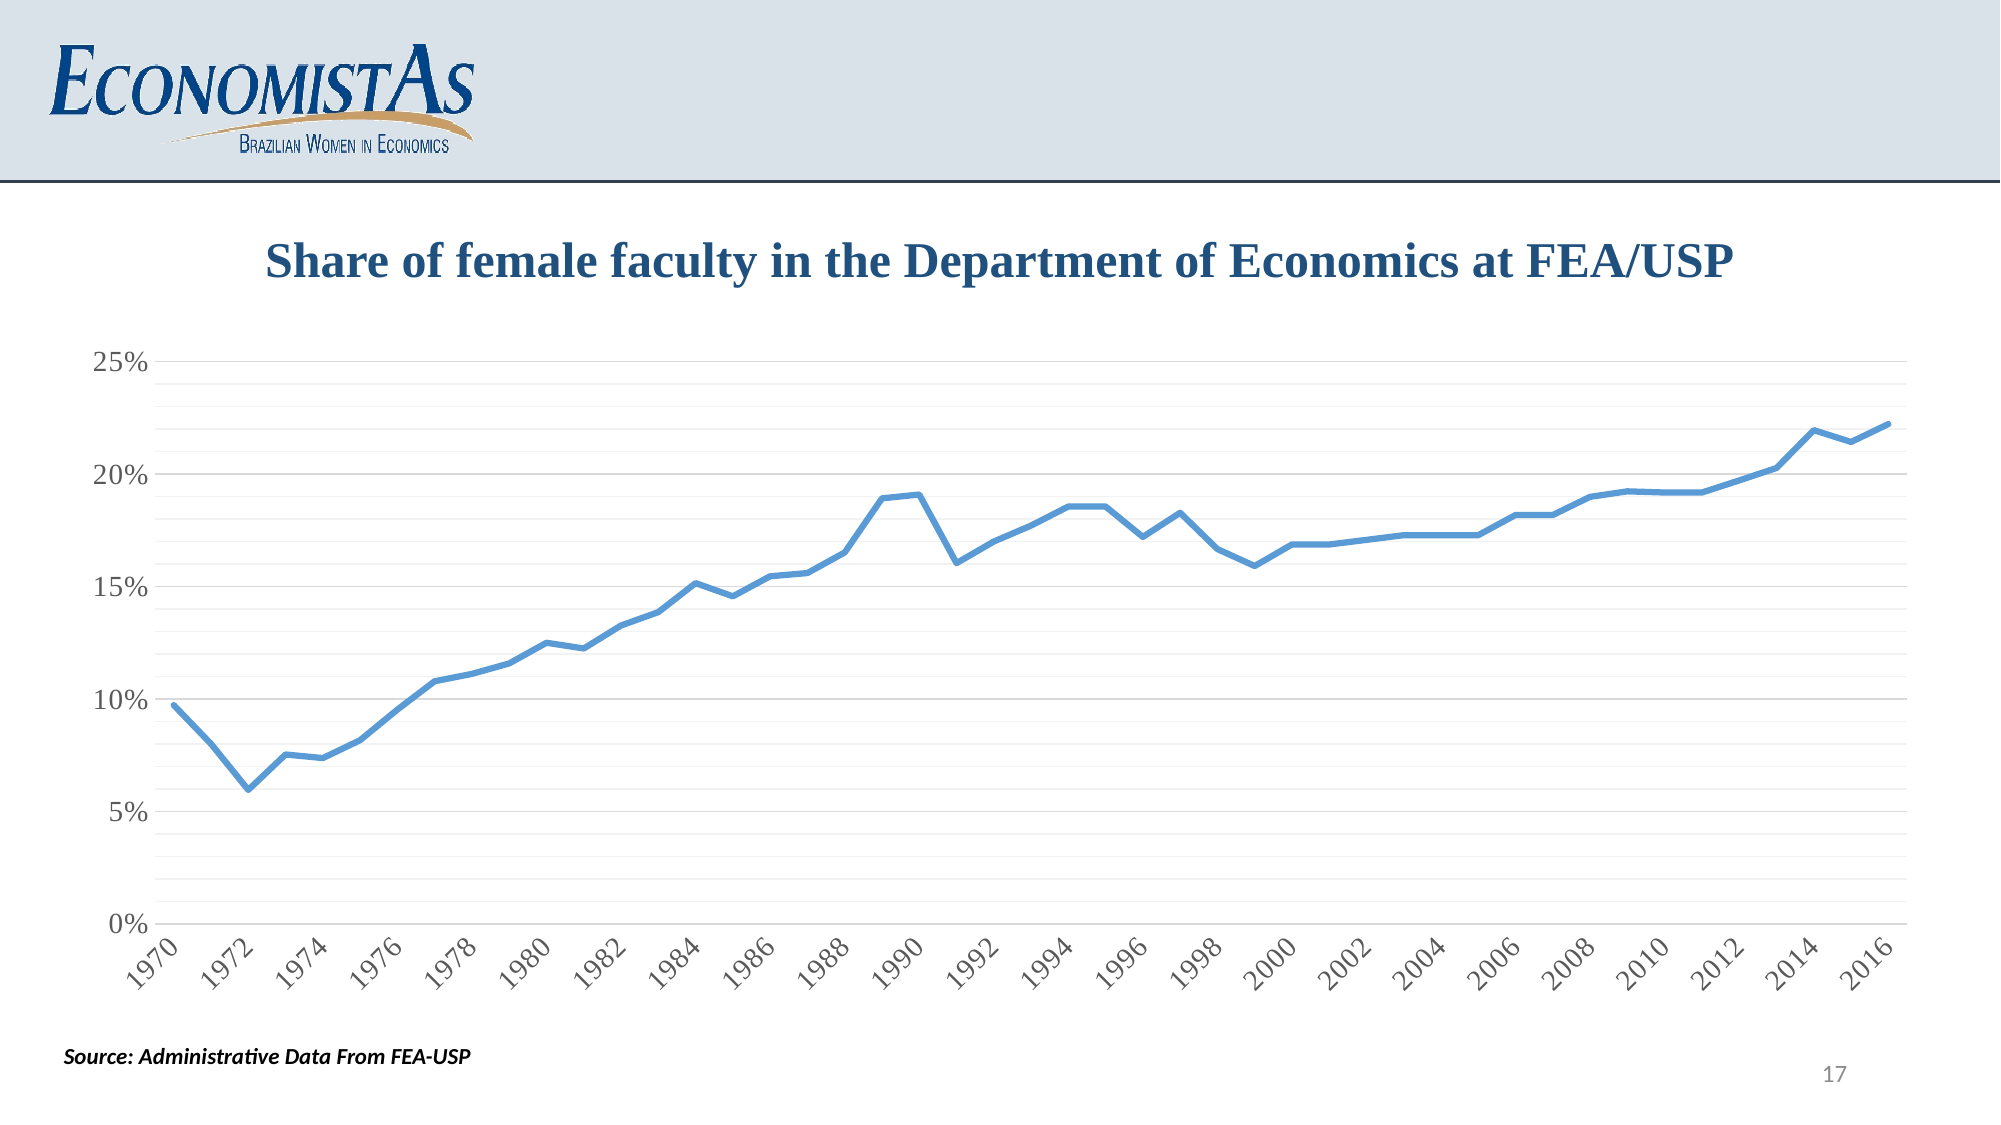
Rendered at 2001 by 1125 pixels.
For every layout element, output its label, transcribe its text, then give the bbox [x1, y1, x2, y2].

text_box Share of female faculty in the Department of Economics at FEA/USP [77, 220, 1923, 296]
picture [49, 44, 474, 153]
text_box Source: Administrative Data From FEA-USP [48, 1034, 487, 1077]
chart [55, 331, 1945, 1011]
slide_number 17 [1412, 1042, 1863, 1103]
